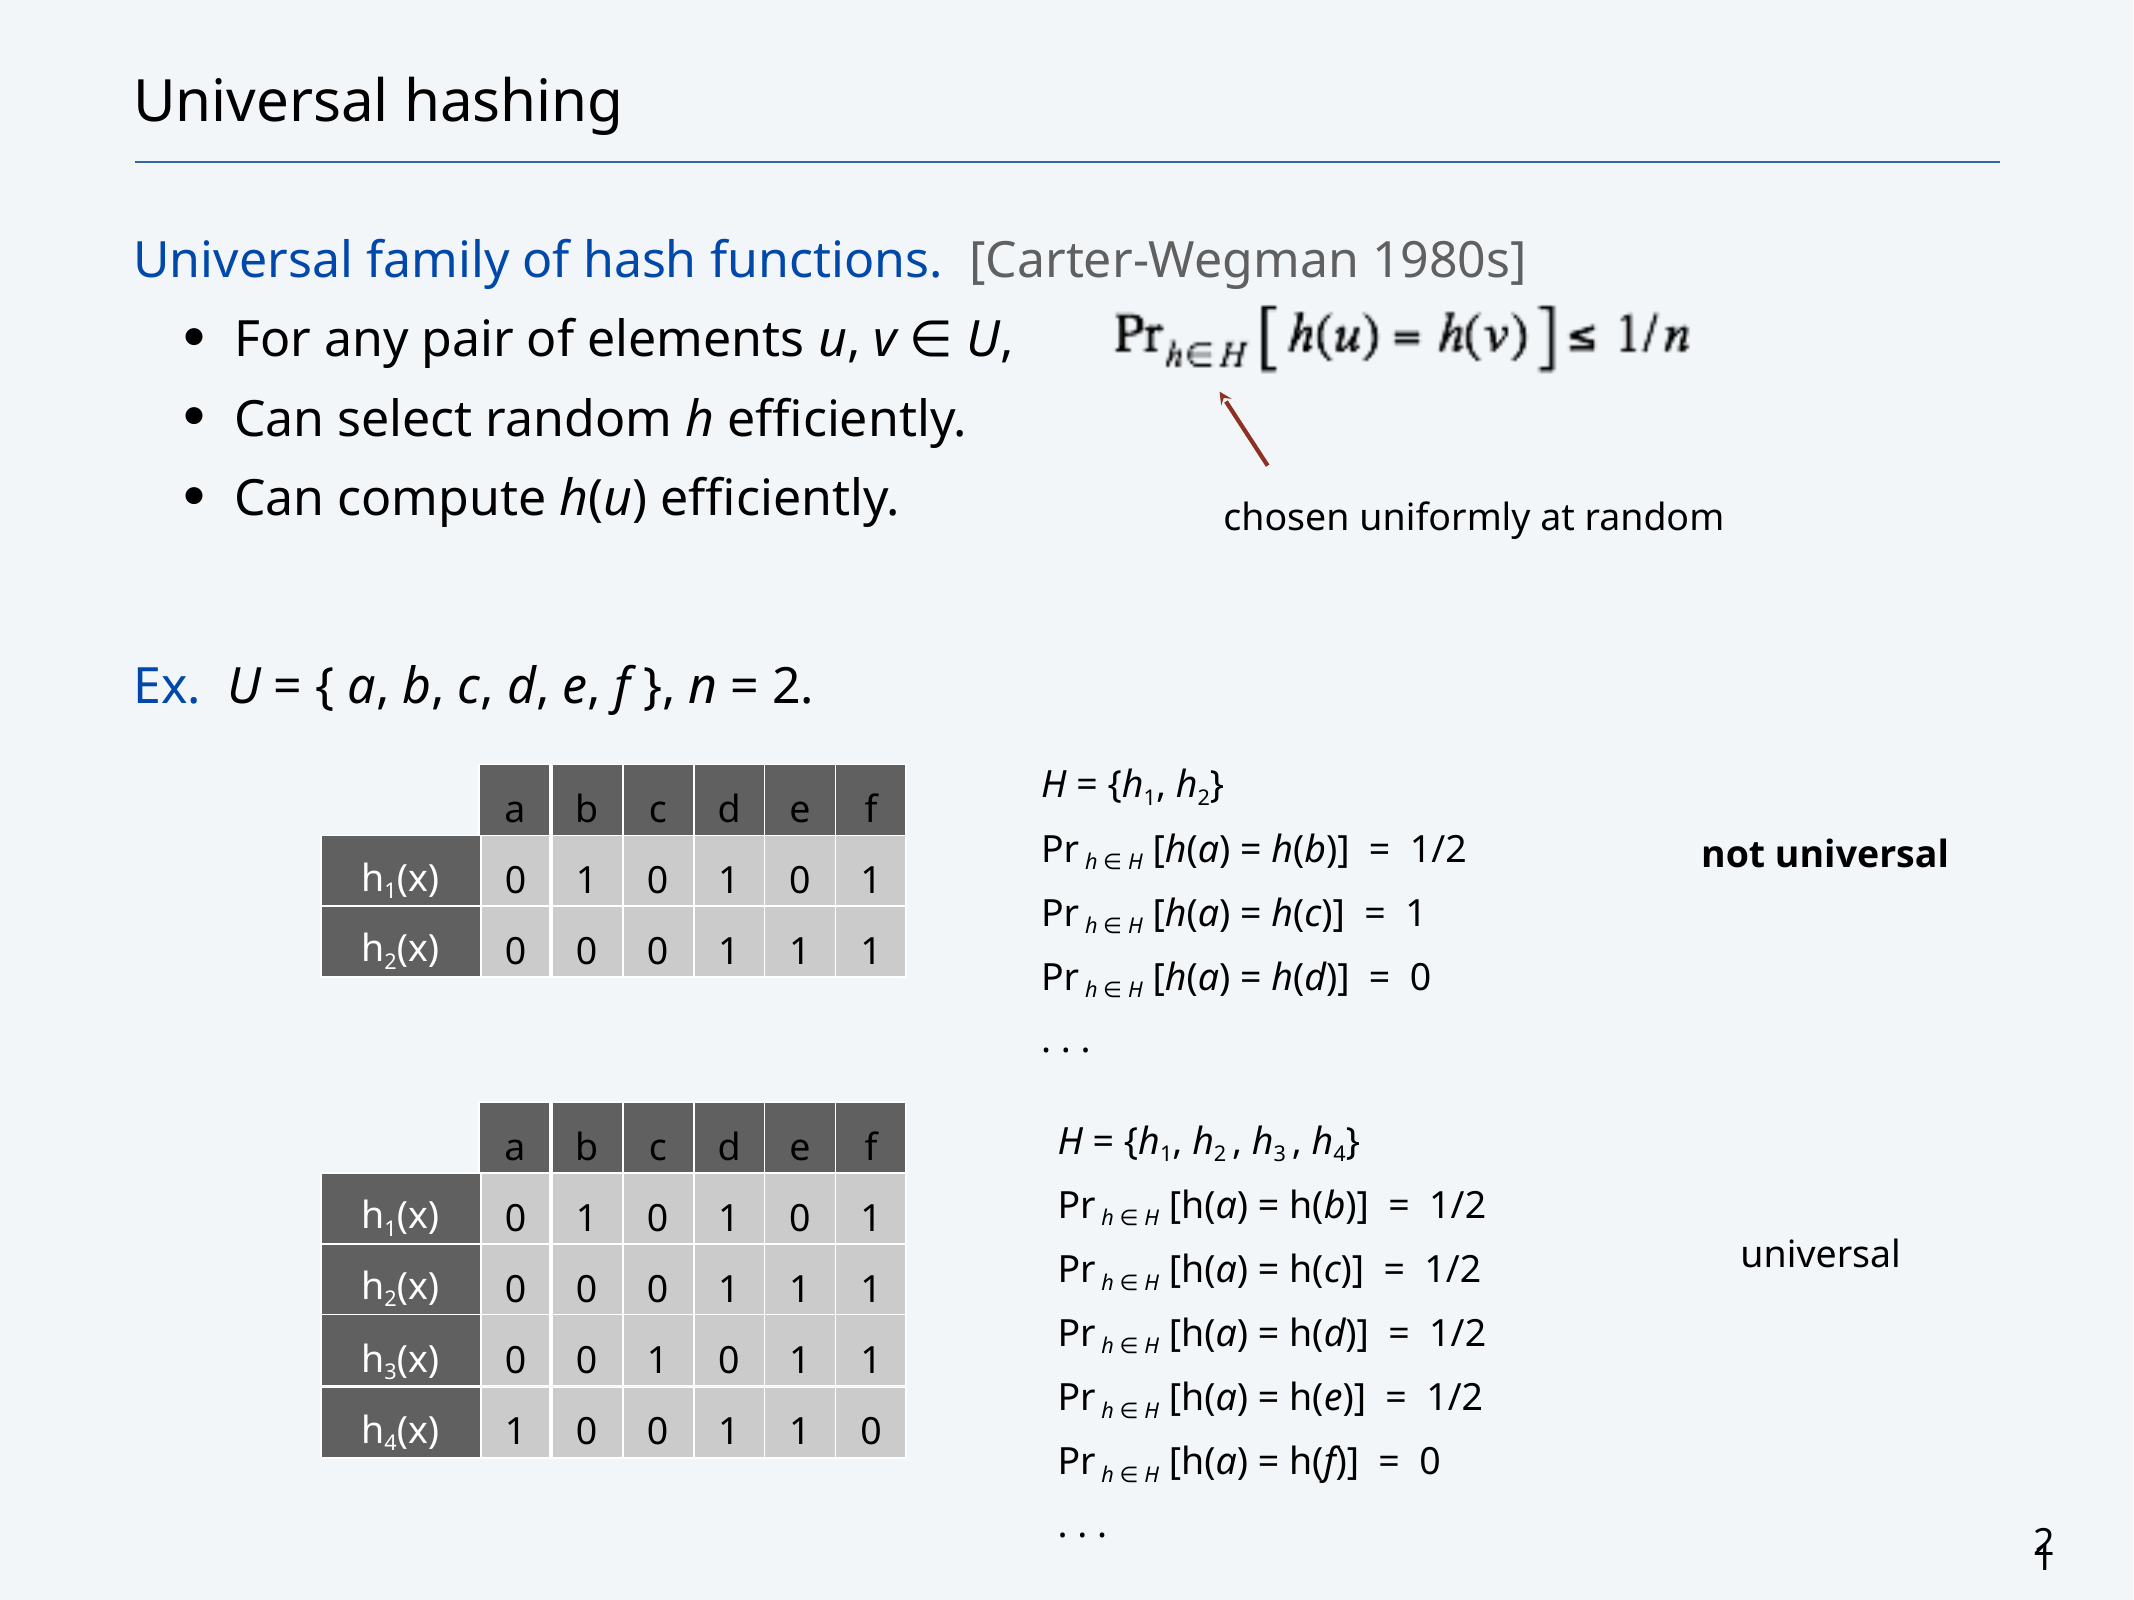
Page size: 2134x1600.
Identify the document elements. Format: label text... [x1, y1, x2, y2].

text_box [551, 905, 619, 978]
picture [1111, 304, 1696, 380]
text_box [693, 764, 760, 828]
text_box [478, 1101, 548, 1165]
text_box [835, 1243, 907, 1315]
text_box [622, 905, 690, 978]
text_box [489, 905, 549, 978]
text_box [835, 1172, 907, 1237]
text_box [764, 1101, 831, 1165]
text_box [551, 1387, 619, 1459]
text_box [622, 1172, 689, 1236]
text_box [320, 835, 482, 901]
slide_number 21 [2026, 1532, 2074, 1578]
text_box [320, 905, 482, 978]
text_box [320, 1387, 482, 1459]
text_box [764, 1321, 830, 1380]
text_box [693, 1321, 759, 1380]
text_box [693, 1101, 760, 1165]
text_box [489, 1243, 549, 1315]
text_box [764, 835, 831, 899]
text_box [835, 1387, 907, 1459]
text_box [489, 1387, 549, 1459]
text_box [835, 764, 907, 829]
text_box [551, 1101, 618, 1165]
title Universal hashing [132, 0, 2001, 134]
text_box H = {h1, h2} Pr h ∈ H [h(a) = h(b)] = 1/2 Pr h ∈ H [h(a) = h(c)] = 1 Pr h ∈ H [h(a) = h(d)] = 0 . . . [1041, 745, 1468, 1061]
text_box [320, 1172, 482, 1238]
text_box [764, 905, 832, 978]
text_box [622, 1101, 689, 1165]
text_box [693, 835, 760, 899]
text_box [478, 764, 548, 828]
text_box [835, 1320, 907, 1381]
text_box not universal [1701, 816, 1950, 875]
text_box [693, 1243, 761, 1315]
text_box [693, 1387, 761, 1459]
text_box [551, 764, 618, 828]
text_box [764, 764, 831, 828]
list Universal family of hash functions. [Carter-Wegman 1980s] For any pair of elements u, v ∈ U, Can select random h efficiently. Can compute h(u) efficiently. Ex. U = { a, b, c, d, e, f }, n = 2. [132, 207, 2001, 1551]
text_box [764, 1172, 831, 1236]
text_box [622, 835, 689, 899]
text_box H = {h1, h2 , h3 , h4} Pr h ∈ H [h(a) = h(b)] = 1/2 Pr h ∈ H [h(a) = h(c)] = 1/2 Pr h ∈ H [h(a) = h(d)] = 1/2 Pr h ∈ H [h(a) = h(e)] = 1/2 Pr h ∈ H [h(a) = h(f)] = 0 . . . [1057, 1102, 1487, 1546]
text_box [764, 1243, 832, 1315]
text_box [622, 1321, 688, 1380]
text_box chosen uniformly at random [1223, 479, 1725, 538]
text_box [320, 1319, 482, 1382]
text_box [764, 1387, 832, 1459]
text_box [693, 1172, 760, 1236]
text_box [693, 905, 761, 978]
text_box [490, 1321, 547, 1380]
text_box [622, 1243, 690, 1315]
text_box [622, 764, 689, 828]
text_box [835, 905, 907, 978]
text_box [835, 835, 907, 900]
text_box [551, 835, 618, 899]
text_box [835, 1101, 907, 1166]
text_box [551, 1243, 619, 1315]
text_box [622, 1387, 690, 1459]
text_box [1219, 391, 1232, 406]
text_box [320, 1243, 482, 1315]
text_box universal [1740, 1216, 1902, 1276]
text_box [489, 835, 548, 899]
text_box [551, 1172, 618, 1236]
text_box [551, 1320, 617, 1380]
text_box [489, 1172, 548, 1236]
